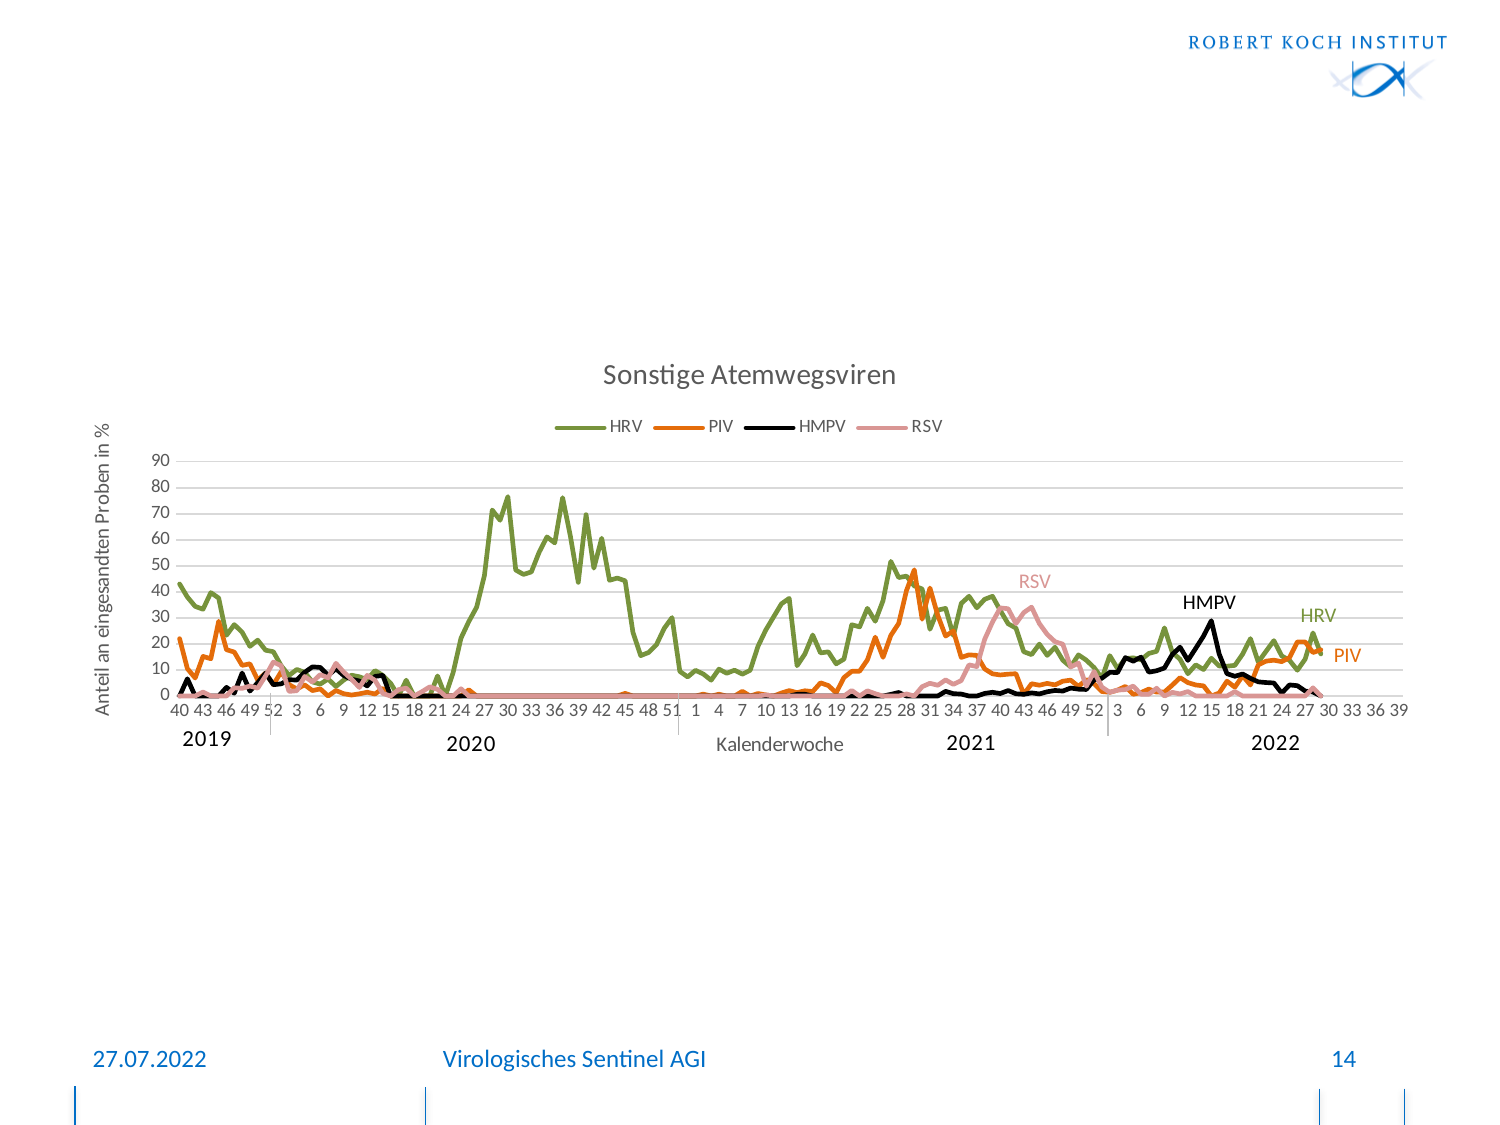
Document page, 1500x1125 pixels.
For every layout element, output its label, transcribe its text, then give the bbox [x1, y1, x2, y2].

slide_number 14 [1302, 1042, 1385, 1103]
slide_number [92, 1042, 398, 1103]
footer Virologisches Sentinel AGI [442, 1042, 1302, 1103]
picture [1182, 29, 1454, 109]
chart [63, 337, 1437, 788]
